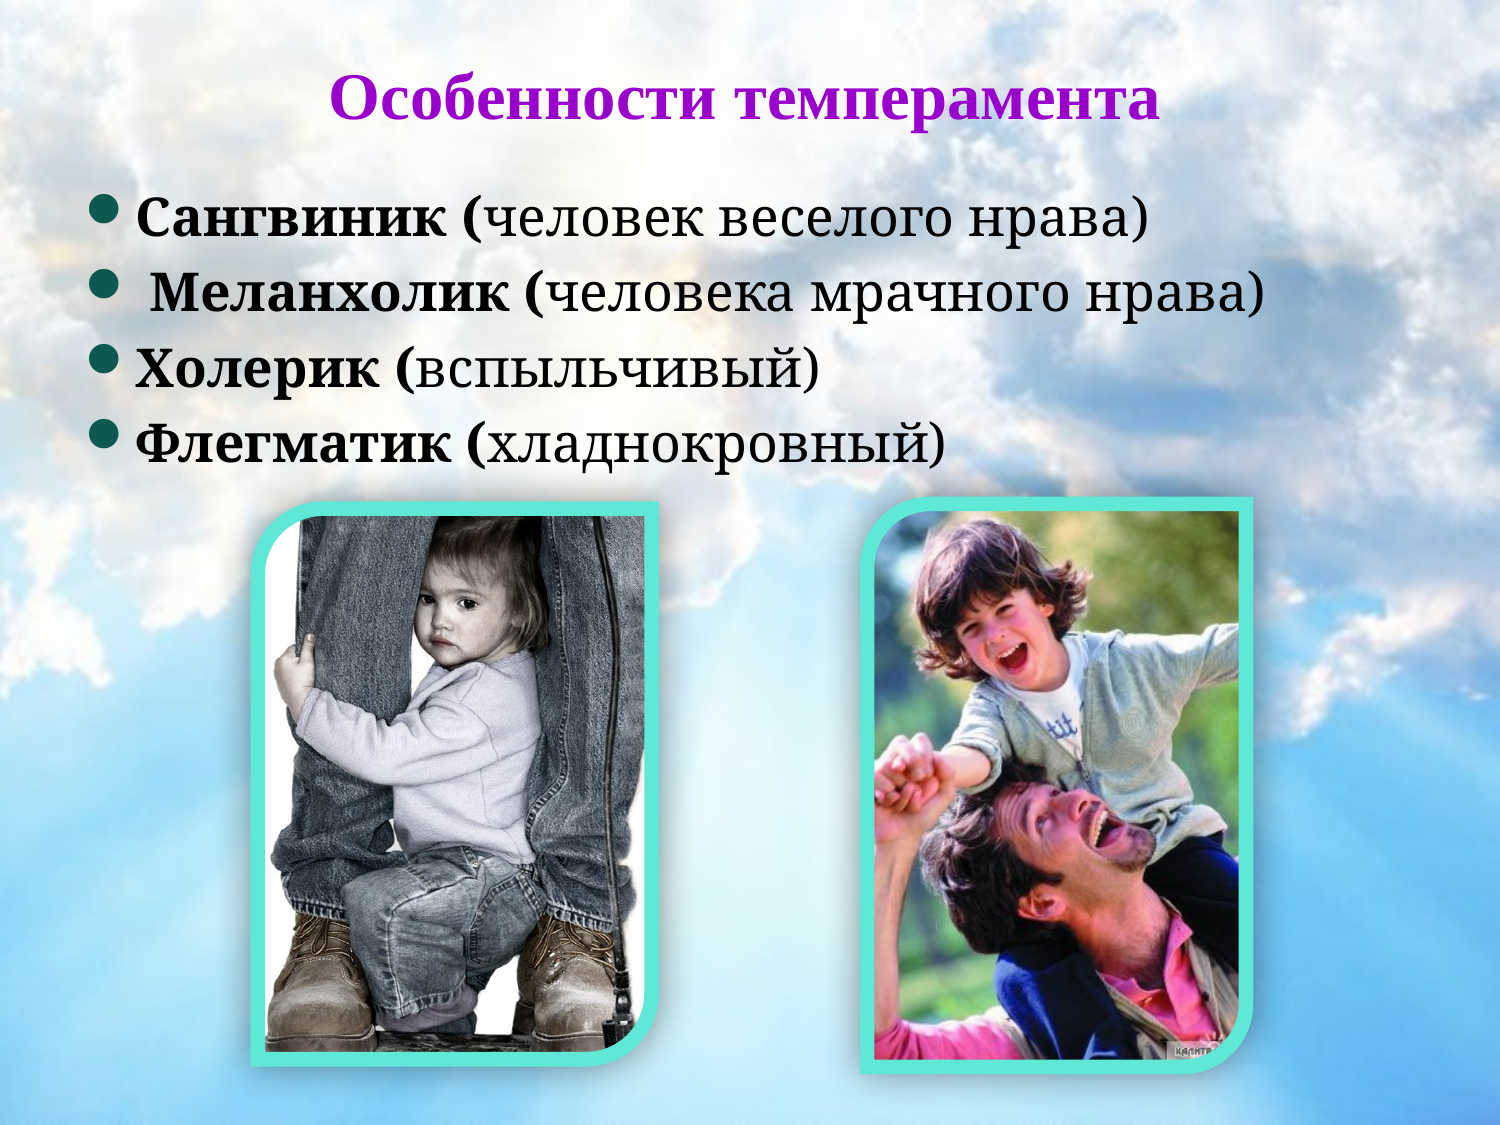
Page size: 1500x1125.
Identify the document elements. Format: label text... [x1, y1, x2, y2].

list Сангвиник (человек веселого нрава) Меланхолик (человека мрачного нрава) Холерик (вспыльчивый) Флегматик (хладнокровный) [70, 175, 1390, 481]
title Особенности темперамента [70, 140, 1421, 213]
picture [866, 503, 1247, 1068]
picture [257, 508, 652, 1060]
